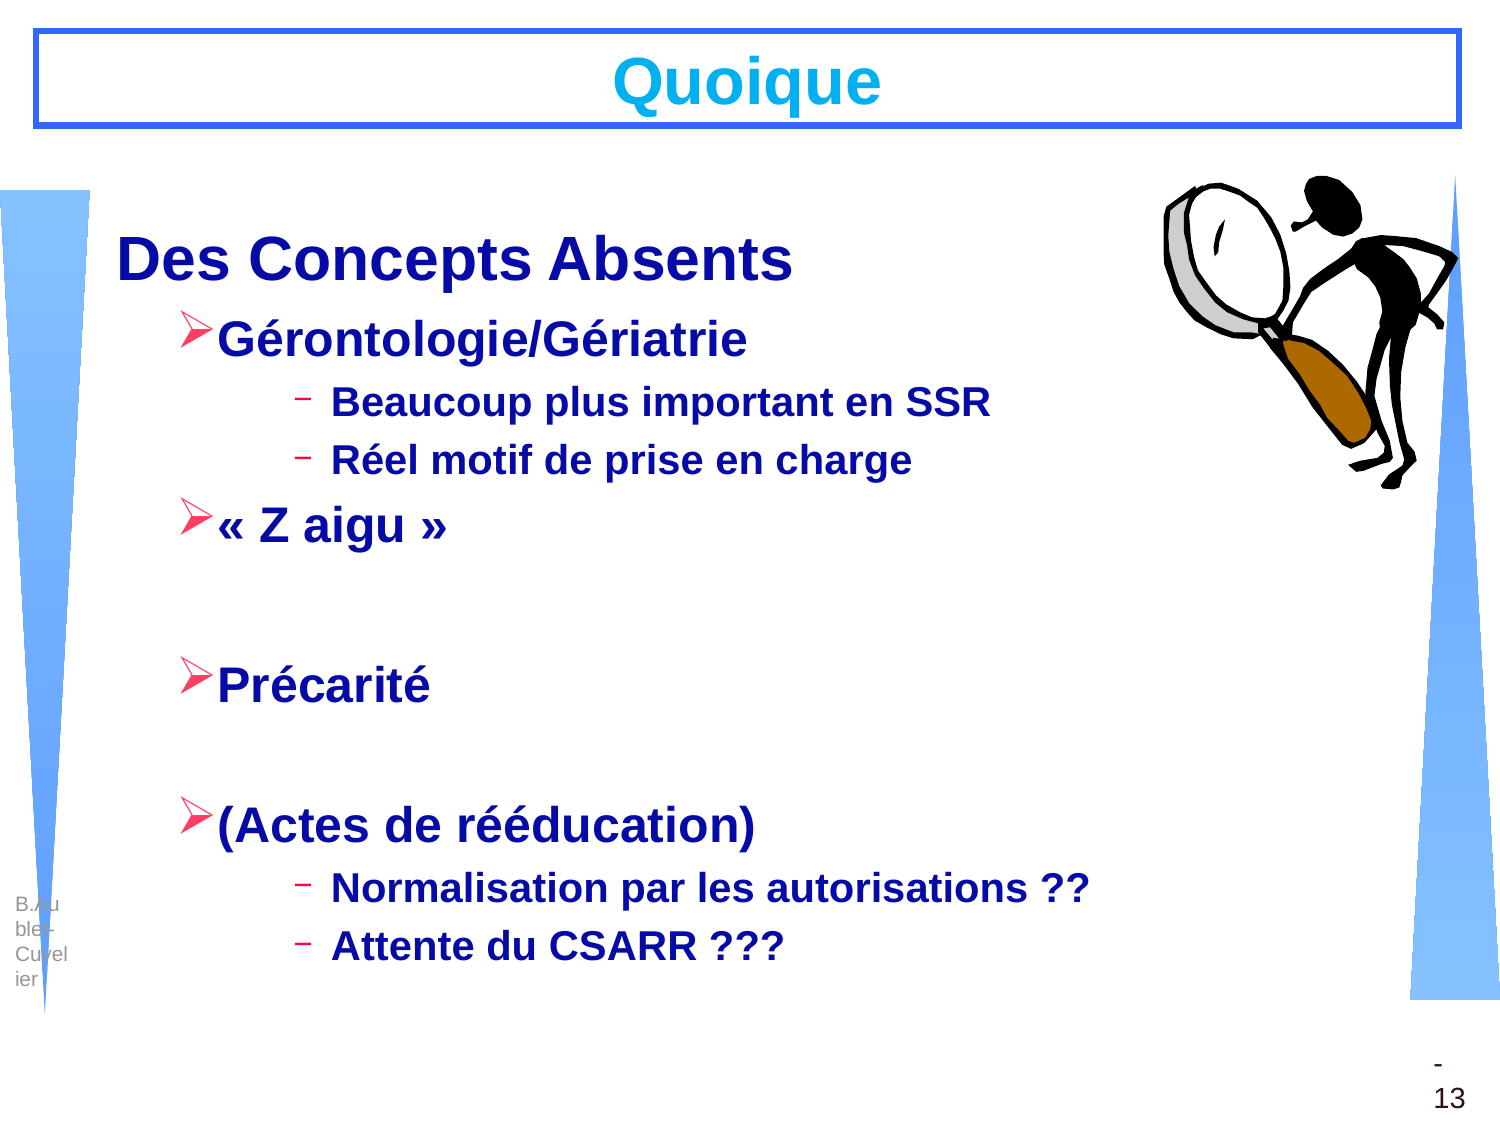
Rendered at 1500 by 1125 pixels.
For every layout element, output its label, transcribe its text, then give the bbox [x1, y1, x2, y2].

list Des Concepts Absents Gérontologie/Gériatrie Beaucoup plus important en SSR Réel motif de prise en charge « Z aigu » Précarité (Actes de rééducation) Normalisation par les autorisations ?? Attente du CSARR ??? [101, 176, 1409, 1011]
title Quoique [33, 28, 1462, 129]
picture [1163, 175, 1459, 490]
slide_number B.Aublet-Cuvelier [0, 882, 86, 1125]
